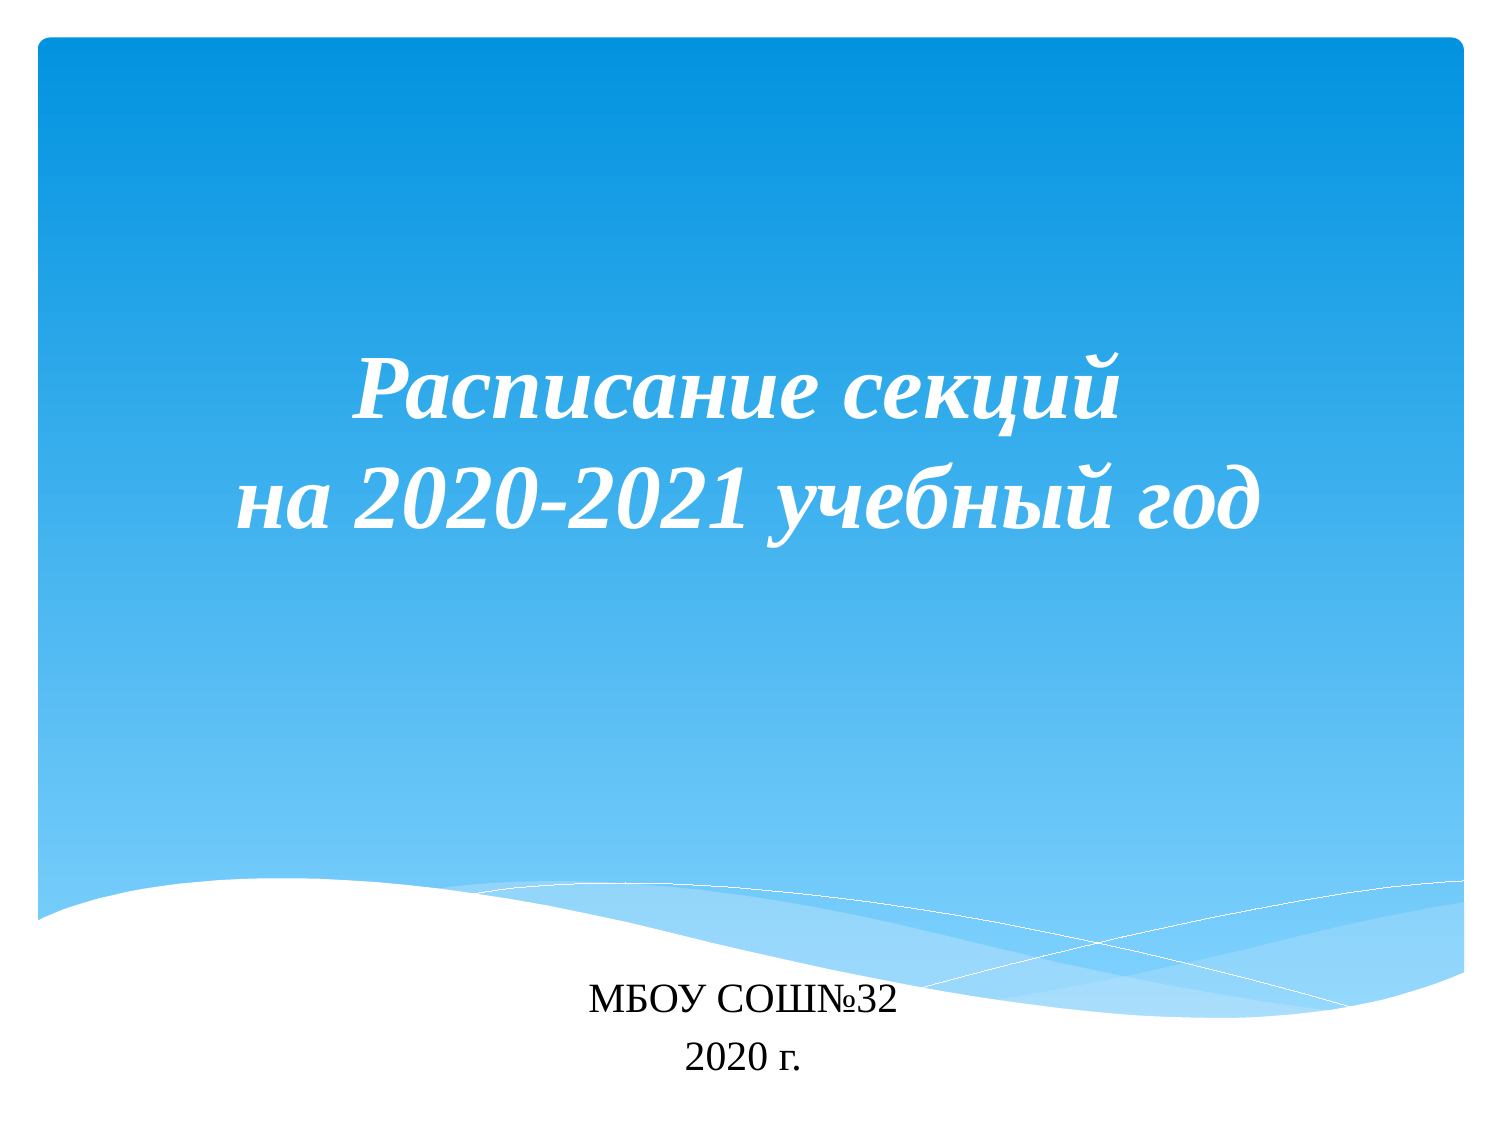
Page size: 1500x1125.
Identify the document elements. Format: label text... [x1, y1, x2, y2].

title Расписание секций на 2020-2021 учебный год [112, 262, 1388, 555]
subtitle МБОУ СОШ№32 2020 г. [218, 846, 1269, 1088]
